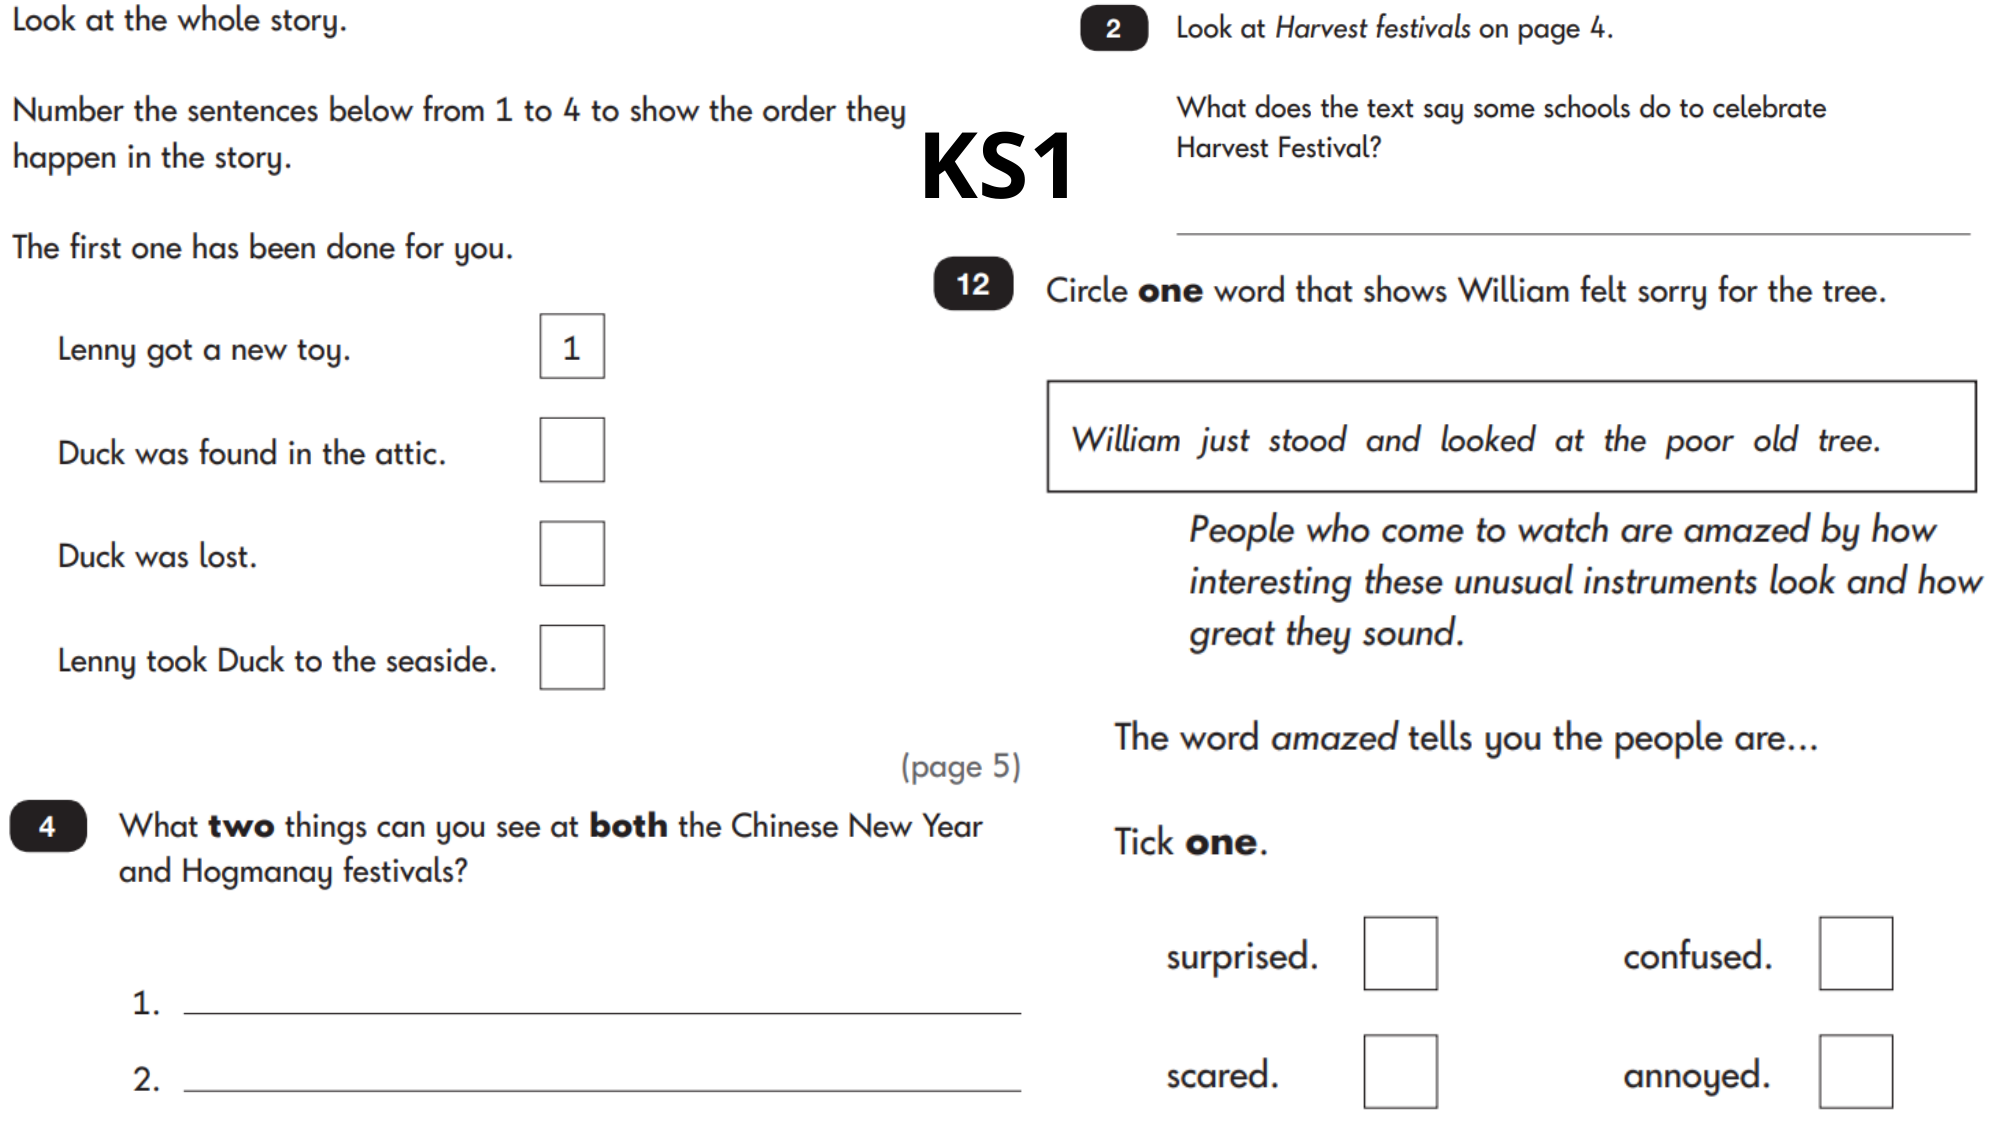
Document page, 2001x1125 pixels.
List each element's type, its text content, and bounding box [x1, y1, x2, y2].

picture [0, 710, 1072, 1125]
picture [928, 0, 2000, 1125]
title KS1 [911, 59, 1071, 278]
picture [0, 0, 911, 699]
